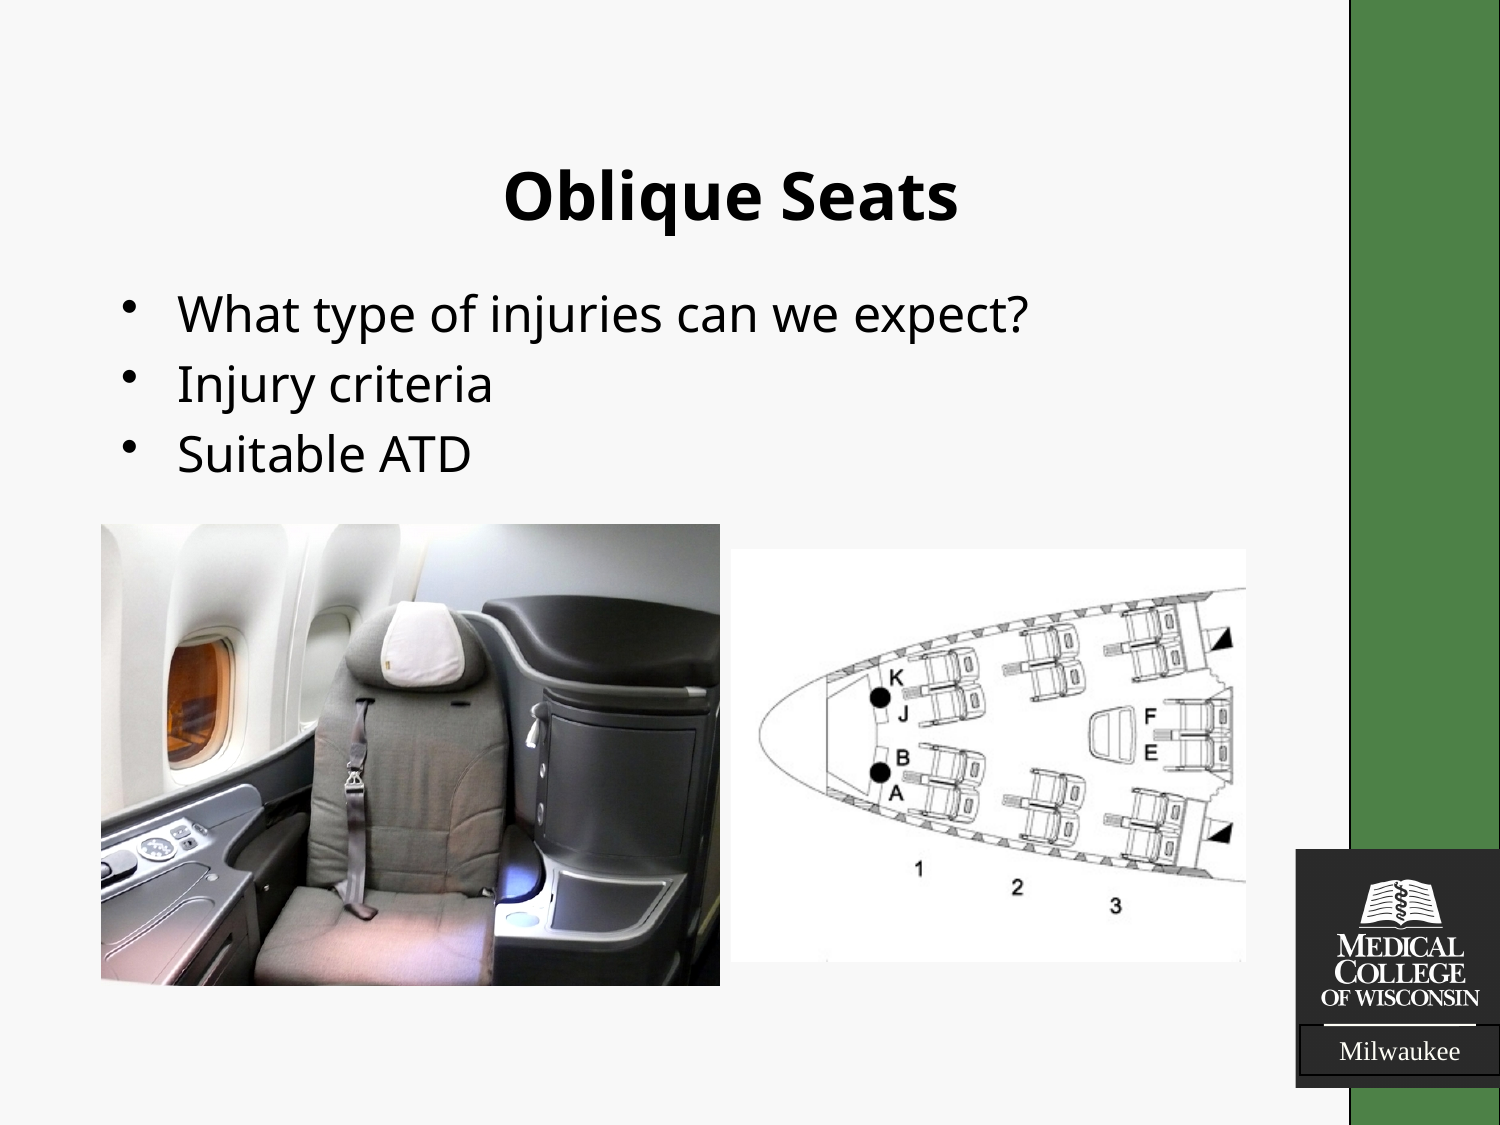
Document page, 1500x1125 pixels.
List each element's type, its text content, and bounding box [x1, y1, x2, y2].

title Oblique Seats [112, 99, 1350, 288]
picture [101, 524, 720, 987]
picture [1295, 849, 1500, 1088]
picture [731, 548, 1246, 962]
picture [1301, 1026, 1499, 1074]
list What type of injuries can we expect? Injury criteria Suitable ATD [106, 275, 1344, 850]
